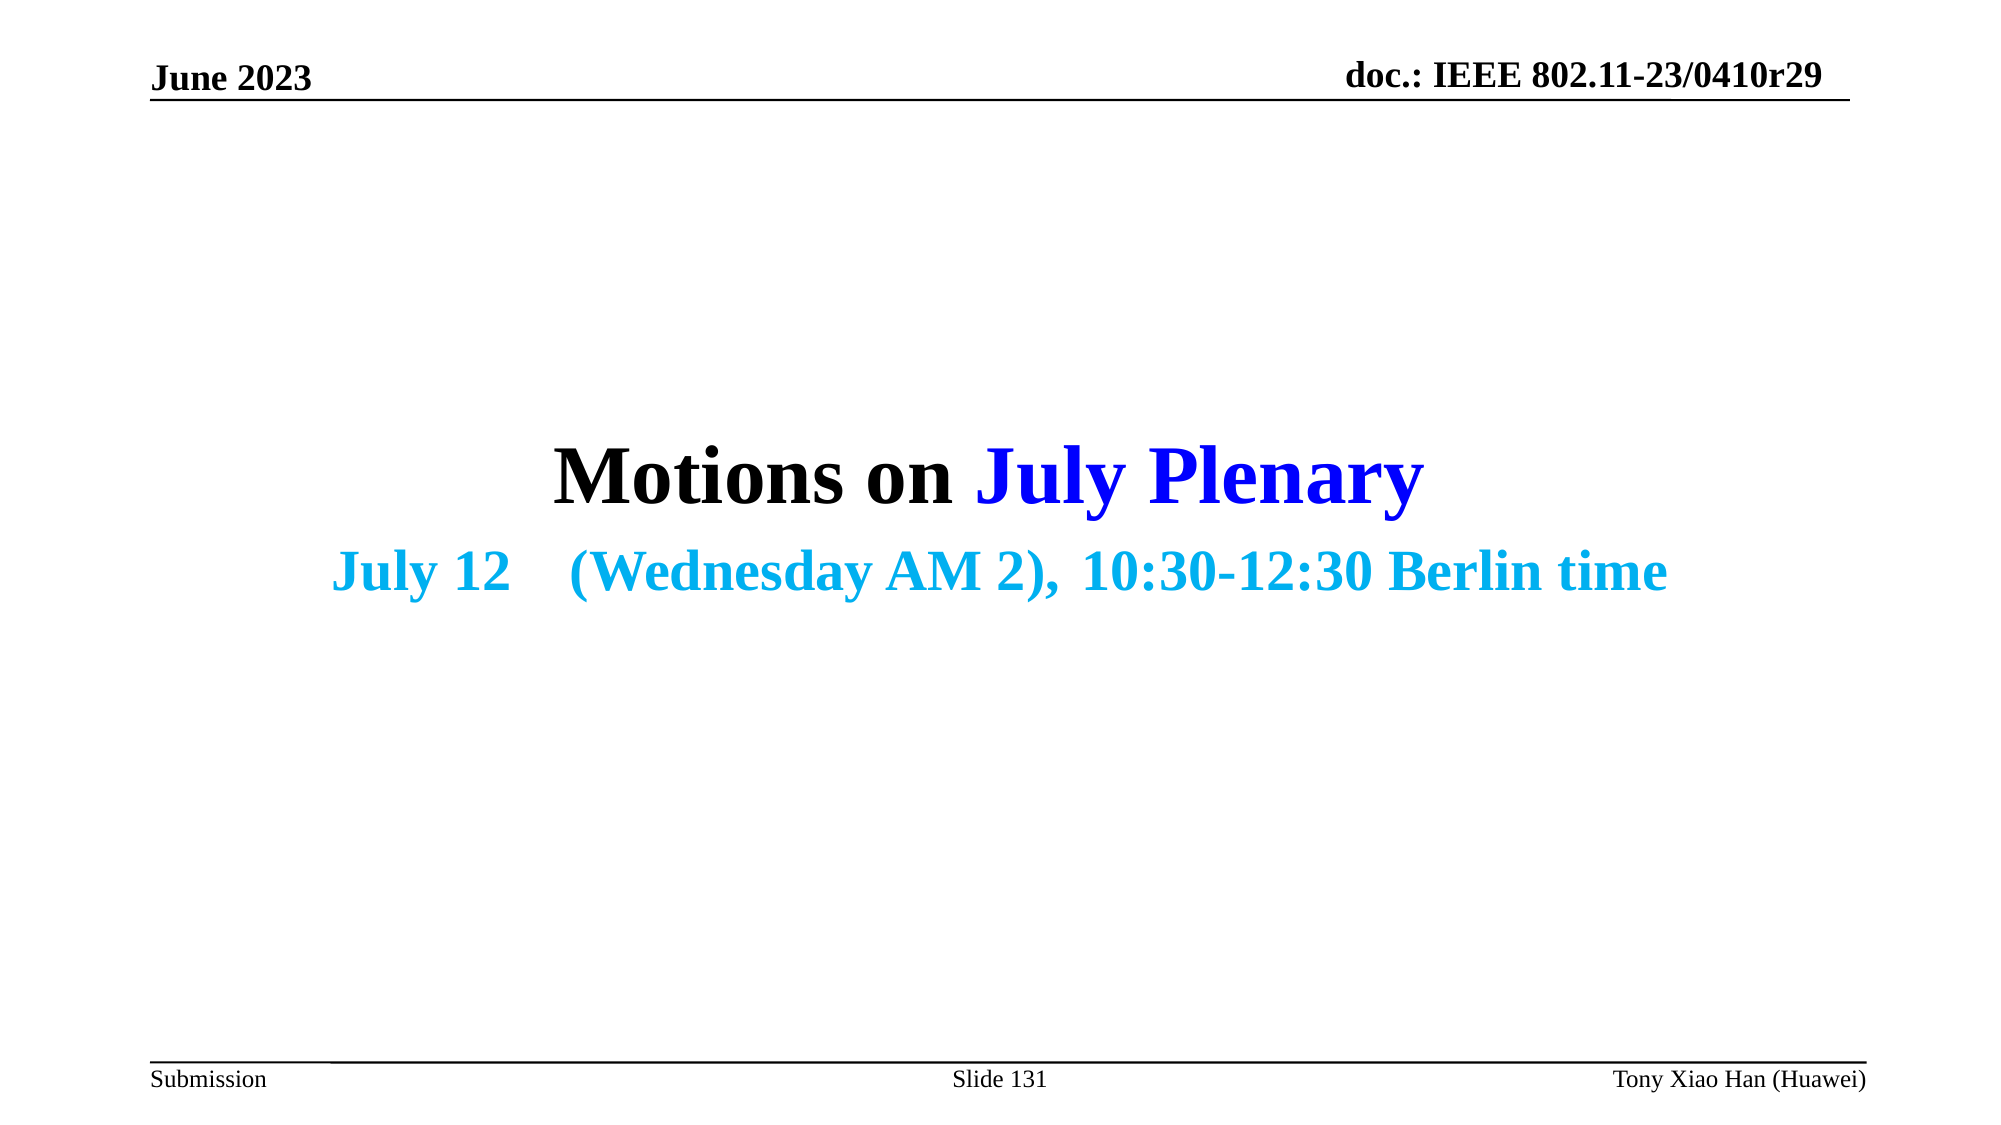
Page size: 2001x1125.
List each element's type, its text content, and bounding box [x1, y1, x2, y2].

text_box Motions on July Plenary July 12 (Wednesday AM 2), 10:30-12:30 Berlin time [249, 412, 1750, 950]
